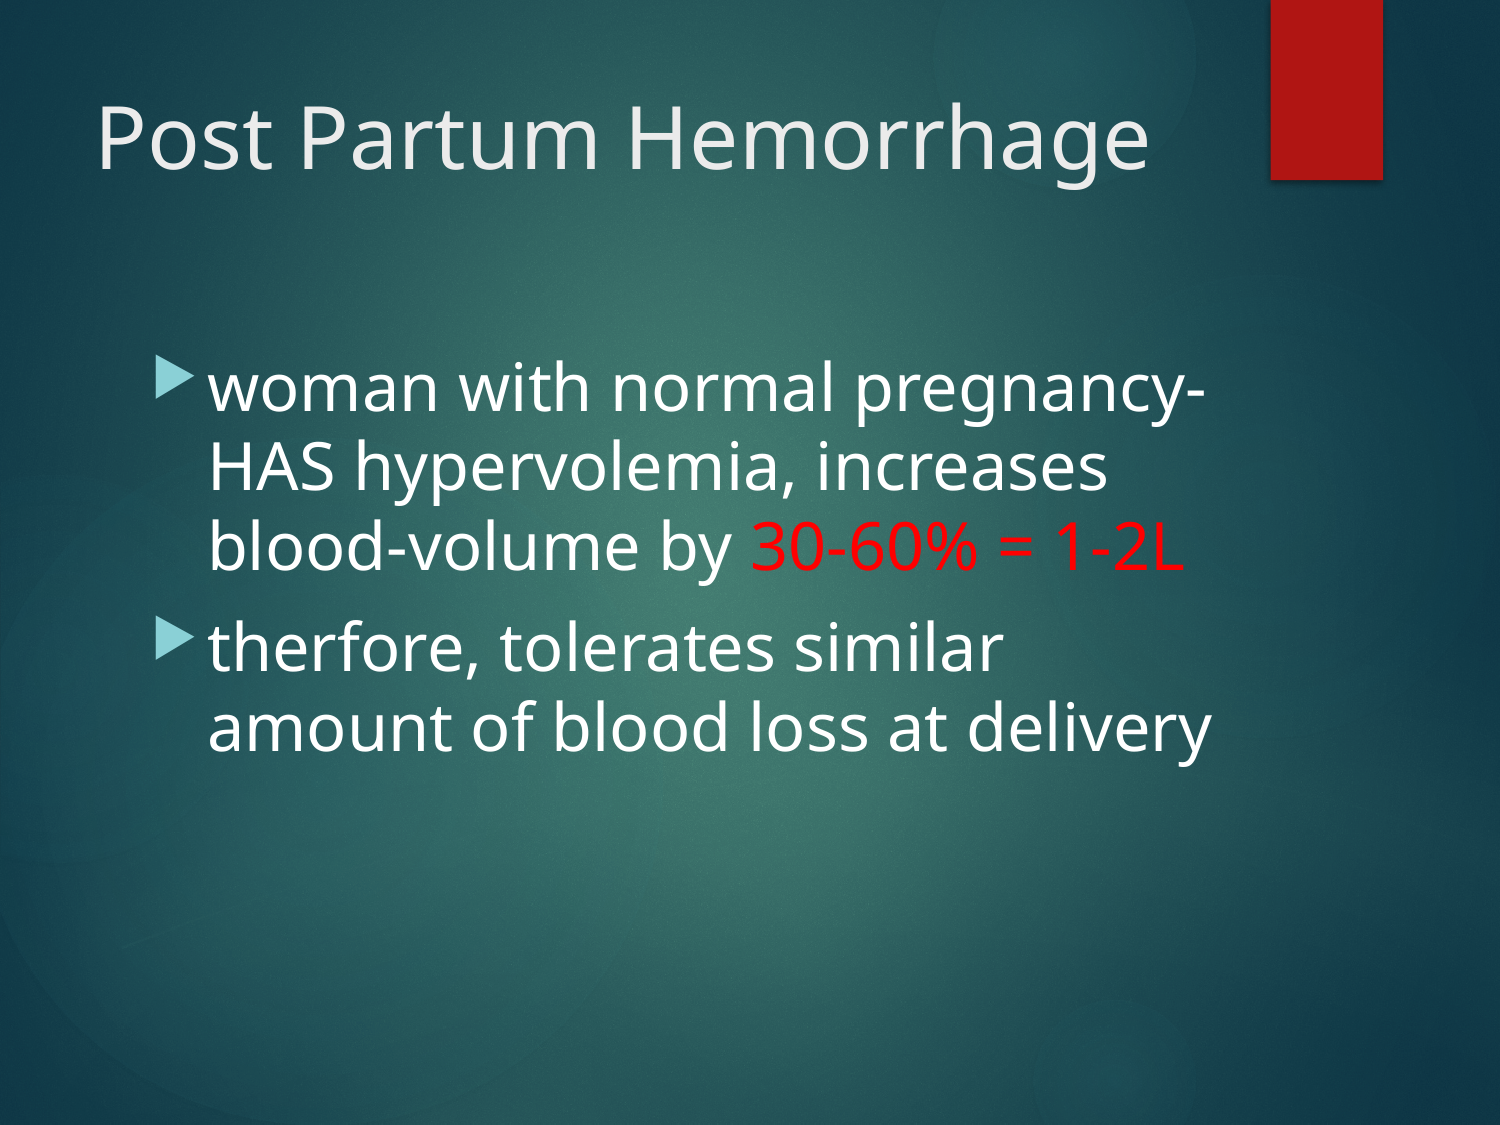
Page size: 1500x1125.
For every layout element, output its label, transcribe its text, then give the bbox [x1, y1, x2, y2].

list woman with normal pregnancy-HAS hypervolemia, increases blood-volume by 30-60% = 1-2L therfore, tolerates similar amount of blood loss at delivery [135, 336, 1237, 1025]
title Post Partum Hemorrhage [79, 74, 1237, 304]
